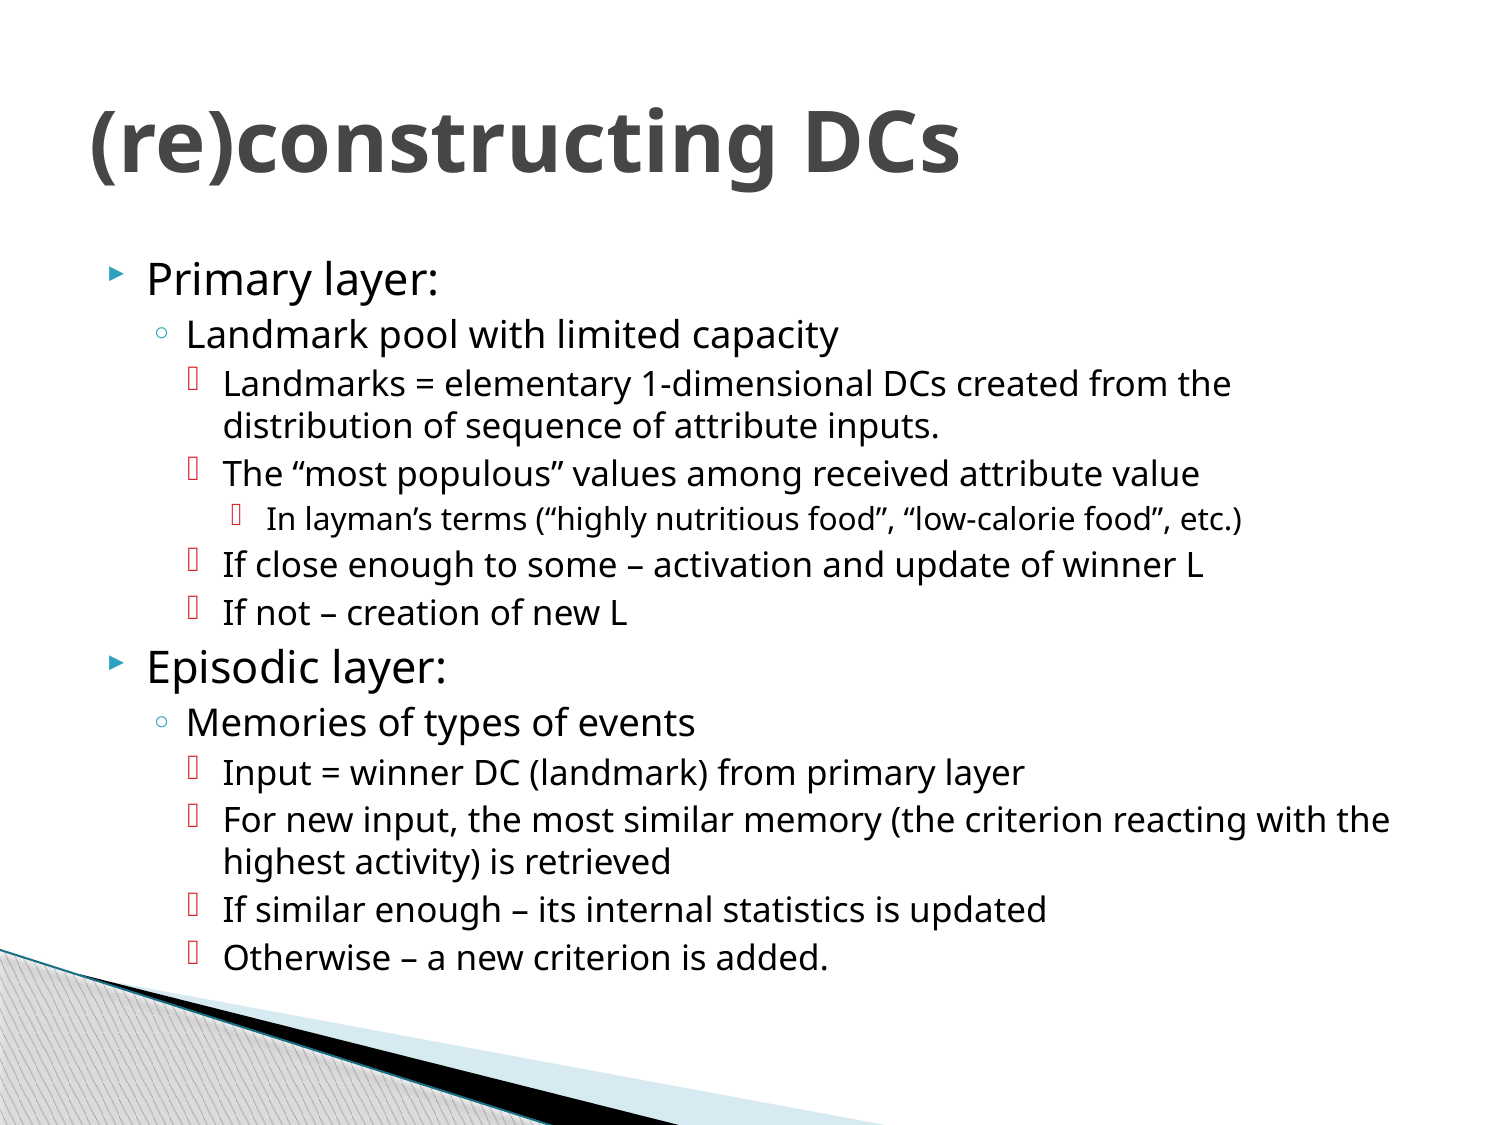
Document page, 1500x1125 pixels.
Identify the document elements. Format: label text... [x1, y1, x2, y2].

list Primary layer: Landmark pool with limited capacity Landmarks = elementary 1-dimensional DCs created from the distribution of sequence of attribute inputs. The “most populous” values among received attribute value In layman’s terms (“highly nutritious food”, “low-calorie food”, etc.) If close enough to some – activation and update of winner L If not – creation of new L Episodic layer: Memories of types of events Input = winner DC (landmark) from primary layer For new input, the most similar memory (the criterion reacting with the highest activity) is retrieved If similar enough – its internal statistics is updated Otherwise – a new criterion is added. [75, 243, 1425, 986]
title (re)constructing DCs [75, 45, 1425, 233]
